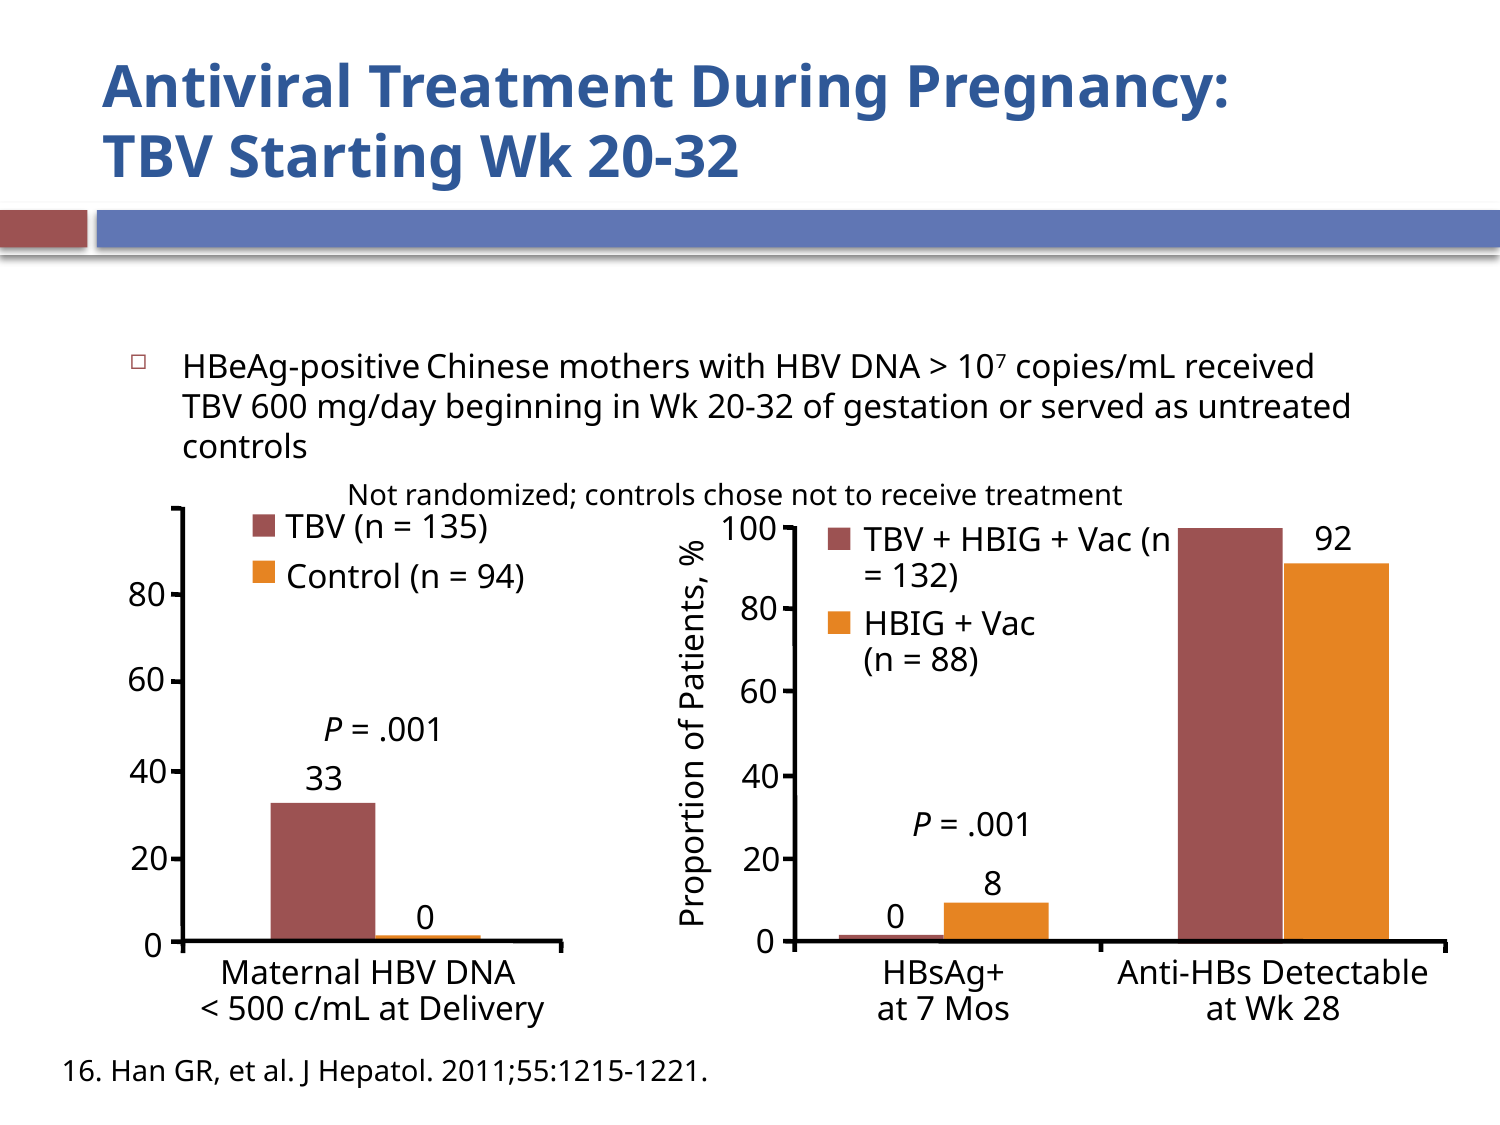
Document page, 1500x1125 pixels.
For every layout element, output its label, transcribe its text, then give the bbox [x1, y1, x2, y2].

text_box 80 [740, 591, 778, 628]
text_box 0 [755, 924, 775, 961]
text_box Maternal HBV DNA < 500 c/mL at Delivery [171, 956, 574, 1029]
text_box [1177, 528, 1283, 941]
text_box 20 [130, 841, 169, 878]
text_box [270, 806, 376, 940]
text_box 60 [739, 674, 778, 711]
text_box P = .001 [897, 800, 1049, 852]
text_box TBV + HBIG + Vac (n = 132) [863, 522, 1178, 595]
text_box Control (n = 94) [286, 559, 638, 652]
text_box 0 [143, 929, 163, 966]
text_box [827, 527, 851, 550]
text_box Proportion of Patients, % [667, 500, 718, 968]
text_box [252, 514, 275, 537]
text_box P = .001 [308, 705, 460, 756]
text_box HBIG + Vac (n = 88) [863, 607, 1141, 680]
text_box 100 [720, 511, 778, 548]
text_box 80 [127, 577, 166, 614]
text_box 92 [1299, 514, 1368, 566]
text_box HBsAg+ at 7 Mos [876, 956, 1011, 1029]
text_box 8 [968, 859, 1018, 911]
text_box 0 [871, 892, 921, 934]
text_box Anti-HBs Detectable at Wk 28 [1107, 956, 1439, 1029]
list HBeAg-positive Chinese mothers with HBV DNA > 107 copies/mL received TBV 600 mg/day beginning in Wk 20-32 of gestation or served as untreated controls Not randomized; controls chose not to receive treatment [114, 337, 1386, 1005]
text_box [1284, 563, 1389, 941]
text_box [375, 935, 481, 940]
text_box 20 [742, 842, 781, 879]
title Antiviral Treatment During Pregnancy: TBV Starting Wk 20-32 [87, 50, 1425, 188]
text_box 0 [401, 893, 450, 935]
text_box [943, 902, 1049, 941]
text_box 33 [262, 754, 386, 806]
text_box [252, 560, 275, 583]
text_box TBV (n = 135) [285, 509, 626, 602]
text_box 40 [741, 760, 780, 797]
text_box 16. Han GR, et al. J Hepatol. 2011;55:1215-1221. [46, 1044, 1463, 1095]
text_box 60 [127, 662, 166, 699]
text_box [827, 611, 851, 634]
text_box [838, 934, 944, 941]
text_box 40 [129, 754, 168, 791]
